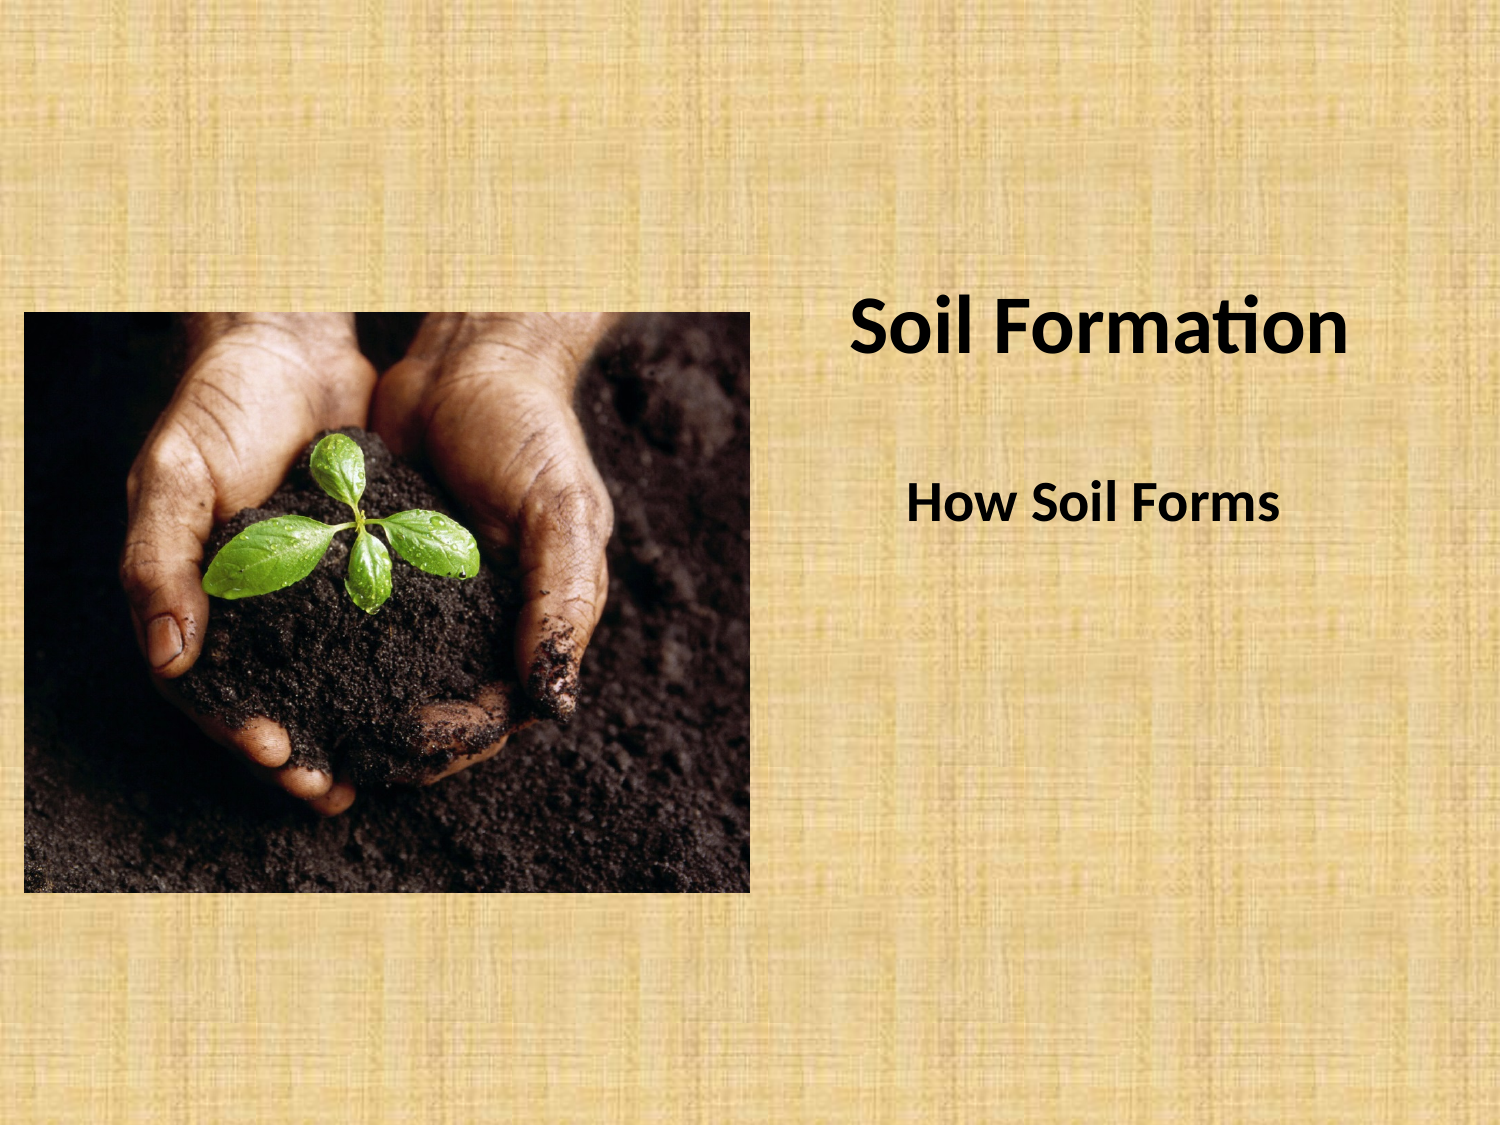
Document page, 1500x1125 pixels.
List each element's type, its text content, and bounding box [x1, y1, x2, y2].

list Soil Formation How Soil Forms [762, 262, 1425, 1005]
picture [0, 0, 1500, 1125]
